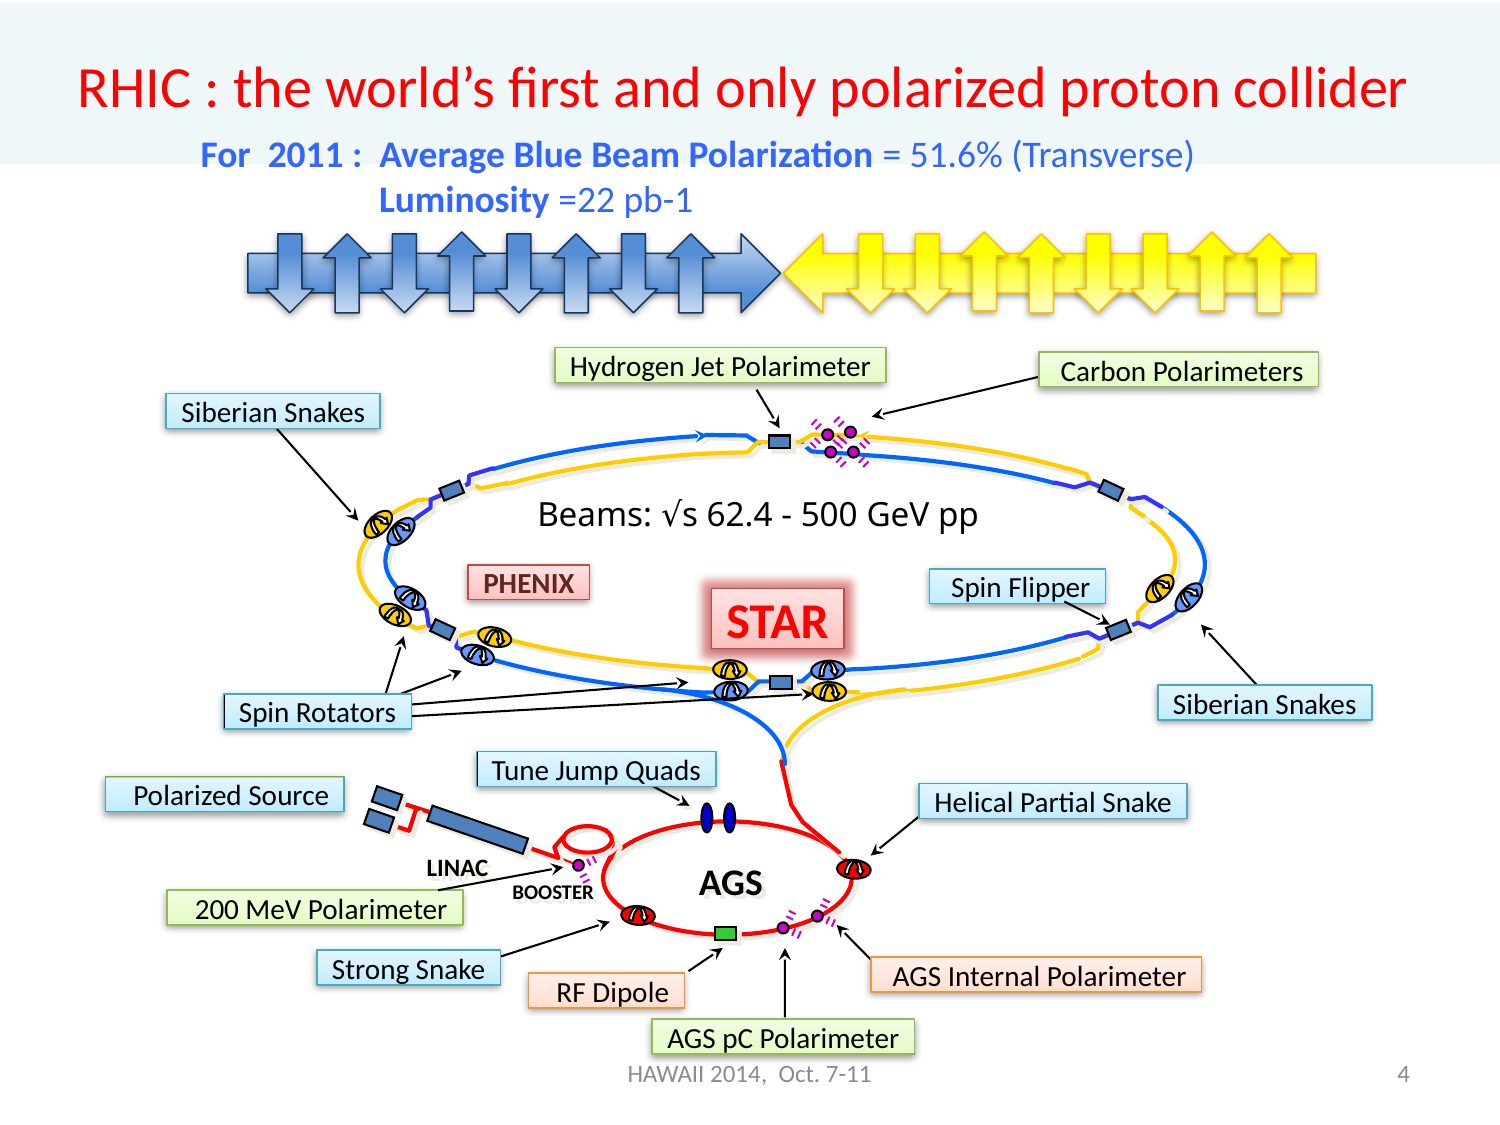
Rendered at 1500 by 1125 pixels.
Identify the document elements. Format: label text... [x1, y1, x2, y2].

title RHIC : the world’s first and only polarized proton collider [0, 3, 1500, 164]
footer HAWAII 2014, Oct. 7-11 [512, 1060, 988, 1103]
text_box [101, 231, 1377, 1053]
slide_number 4 [1074, 1042, 1425, 1103]
text_box For 2011 : Average Blue Beam Polarization = 51.6% (Transverse) Luminosity =22 pb-1 [185, 122, 1304, 228]
